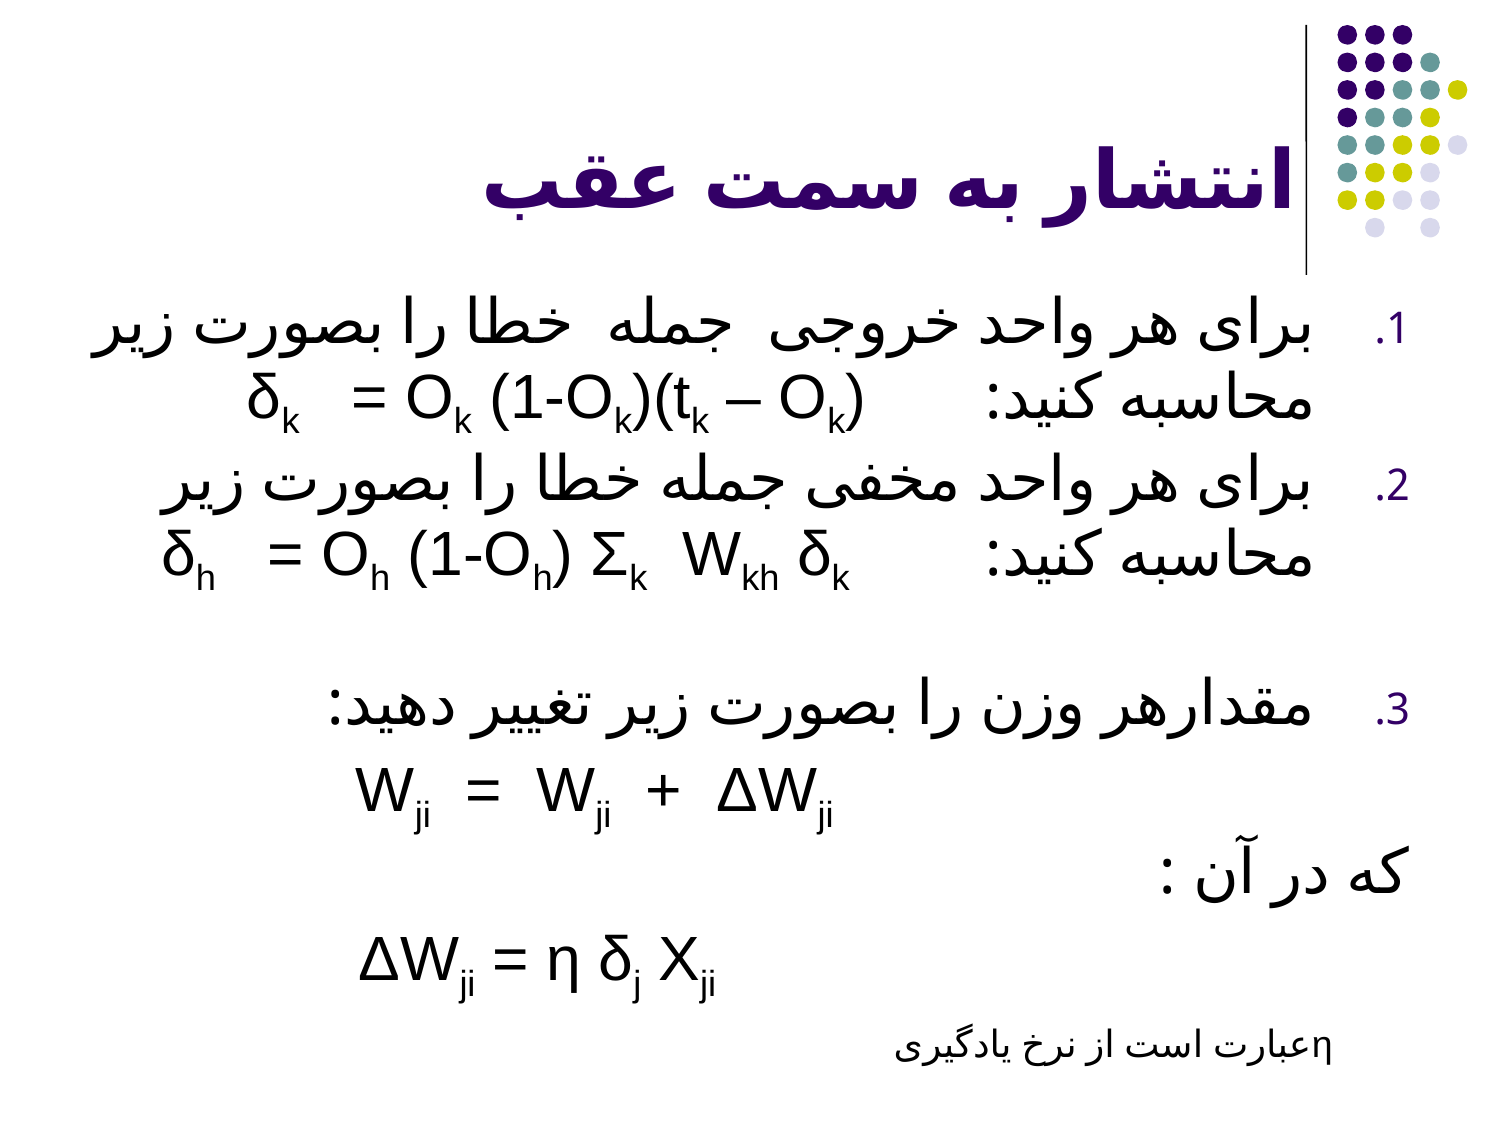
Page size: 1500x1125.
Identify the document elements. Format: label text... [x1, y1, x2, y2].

text_box ηعبارت است از نرخ یادگیری [878, 1012, 1358, 1073]
list برای هر واحد خروجی جمله خطا را بصورت زیر محاسبه کنید: δk = Ok (1-Ok)(tk – Ok) برای هر واحد مخفی جمله خطا را بصورت زیر محاسبه کنید: δh = Oh (1-Oh) Σk Wkh δk مقدارهر وزن را بصورت زیر تغییر دهید: Wji = Wji + ΔWji که در آن : ΔWji = η δj Xji [75, 282, 1425, 1006]
title انتشار به سمت عقب [75, 20, 1313, 233]
